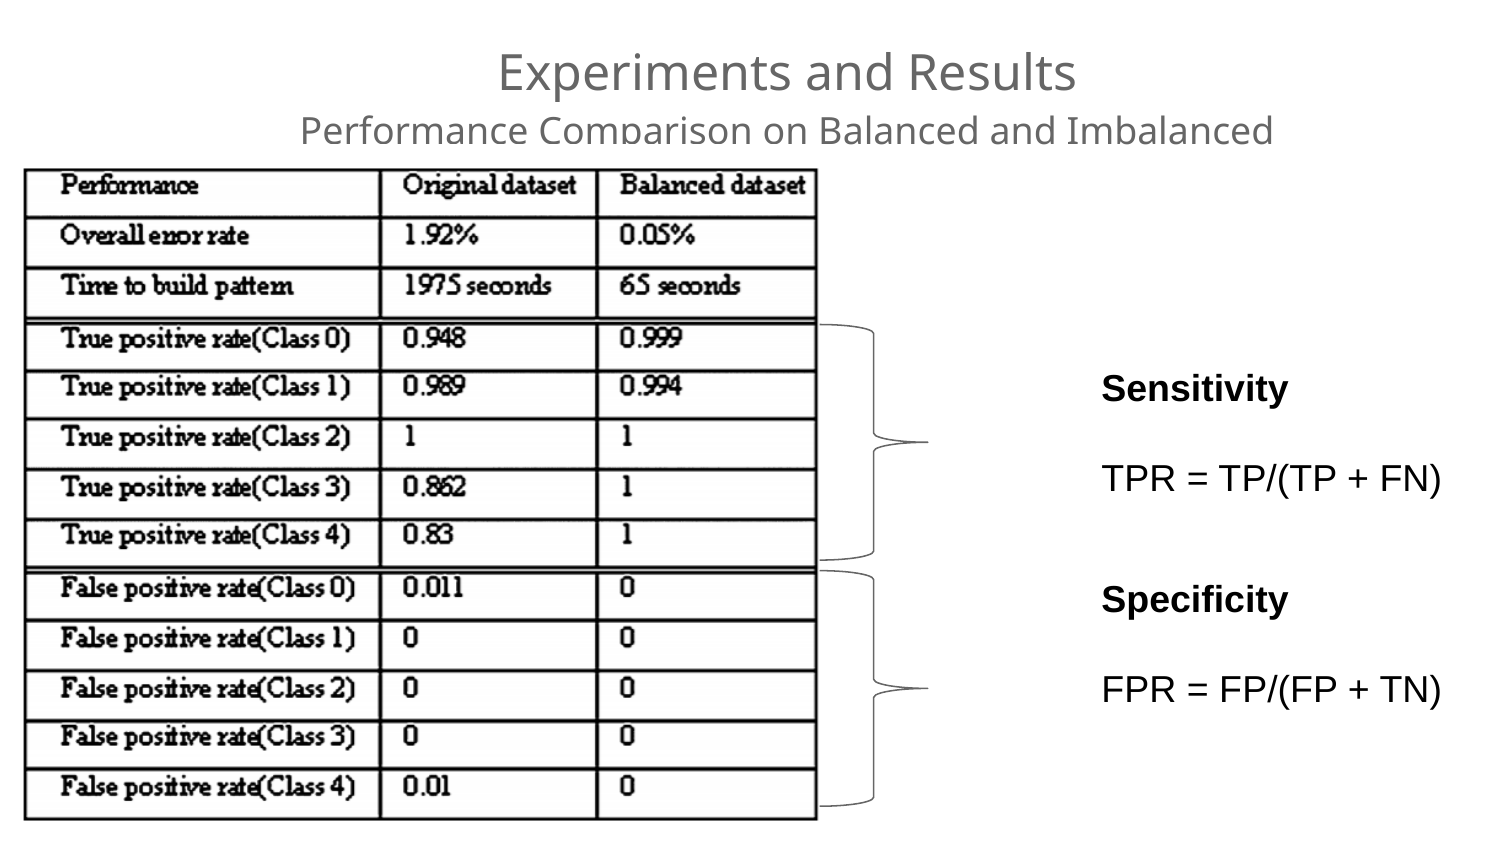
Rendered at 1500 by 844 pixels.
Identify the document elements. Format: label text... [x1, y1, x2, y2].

text_box Sensitivity TPR = TP/(TP + FN) [1086, 348, 1500, 560]
picture [0, 144, 847, 844]
text_box [852, 572, 928, 805]
text_box Specificity FPR = FP/(FP + TN) [1086, 560, 1500, 796]
title Experiments and Results Performance Comparison on Balanced and Imbalanced [51, 16, 1449, 171]
text_box [852, 326, 928, 559]
